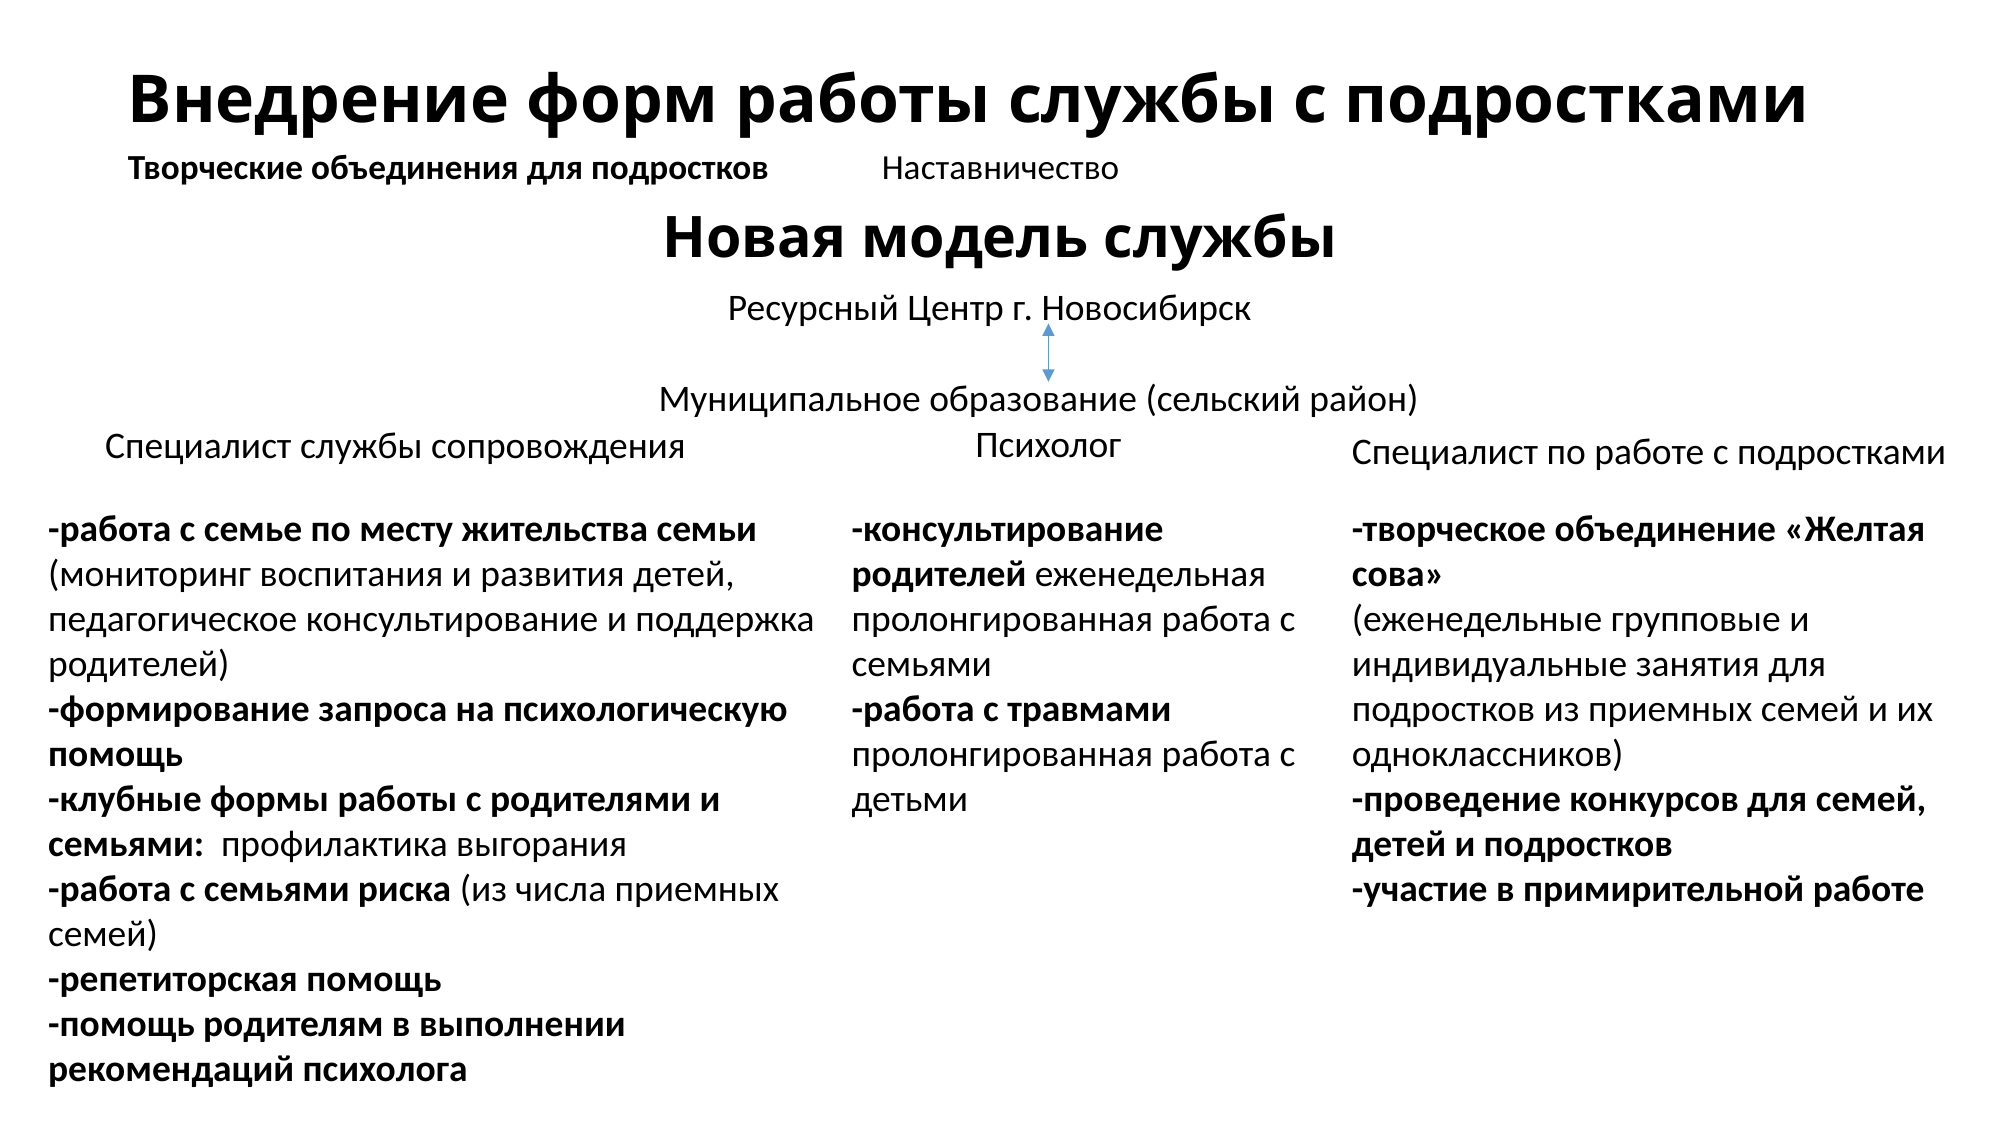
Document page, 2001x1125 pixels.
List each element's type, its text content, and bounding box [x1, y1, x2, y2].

text_box Психолог [759, 412, 1338, 473]
text_box -работа с семье по месту жительства семьи (мониторинг воспитания и развития детей, педагогическое консультирование и поддержка родителей) -формирование запроса на психологическую помощь -клубные формы работы с родителями и семьями: профилактика выгорания -работа с семьями риска (из числа приемных семей) -репетиторская помощь -помощь родителям в выполнении рекомендаций психолога [33, 496, 837, 1097]
text_box -творческое объединение «Желтая сова» (еженедельные групповые и индивидуальные занятия для подростков из приемных семей и их одноклассников) -проведение конкурсов для семей, детей и подростков -участие в примирительной работе [1337, 496, 1979, 917]
text_box Специалист службы сопровождения [90, 414, 782, 474]
title Внедрение форм работы службы с подростками [112, 56, 1838, 141]
text_box Ресурсный Центр г. Новосибирск [0, 275, 1980, 336]
text_box Специалист по работе с подростками [1337, 419, 2000, 480]
text_box Новая модель службы [0, 200, 2000, 279]
text_box -консультирование родителей еженедельная пролонгированная работа с семьями -работа с травмами пролонгированная работа с детьми [836, 496, 1338, 827]
list Творческие объединения для подростков Наставничество [112, 141, 1838, 195]
text_box Муниципальное образование (сельский район) [643, 366, 1556, 427]
